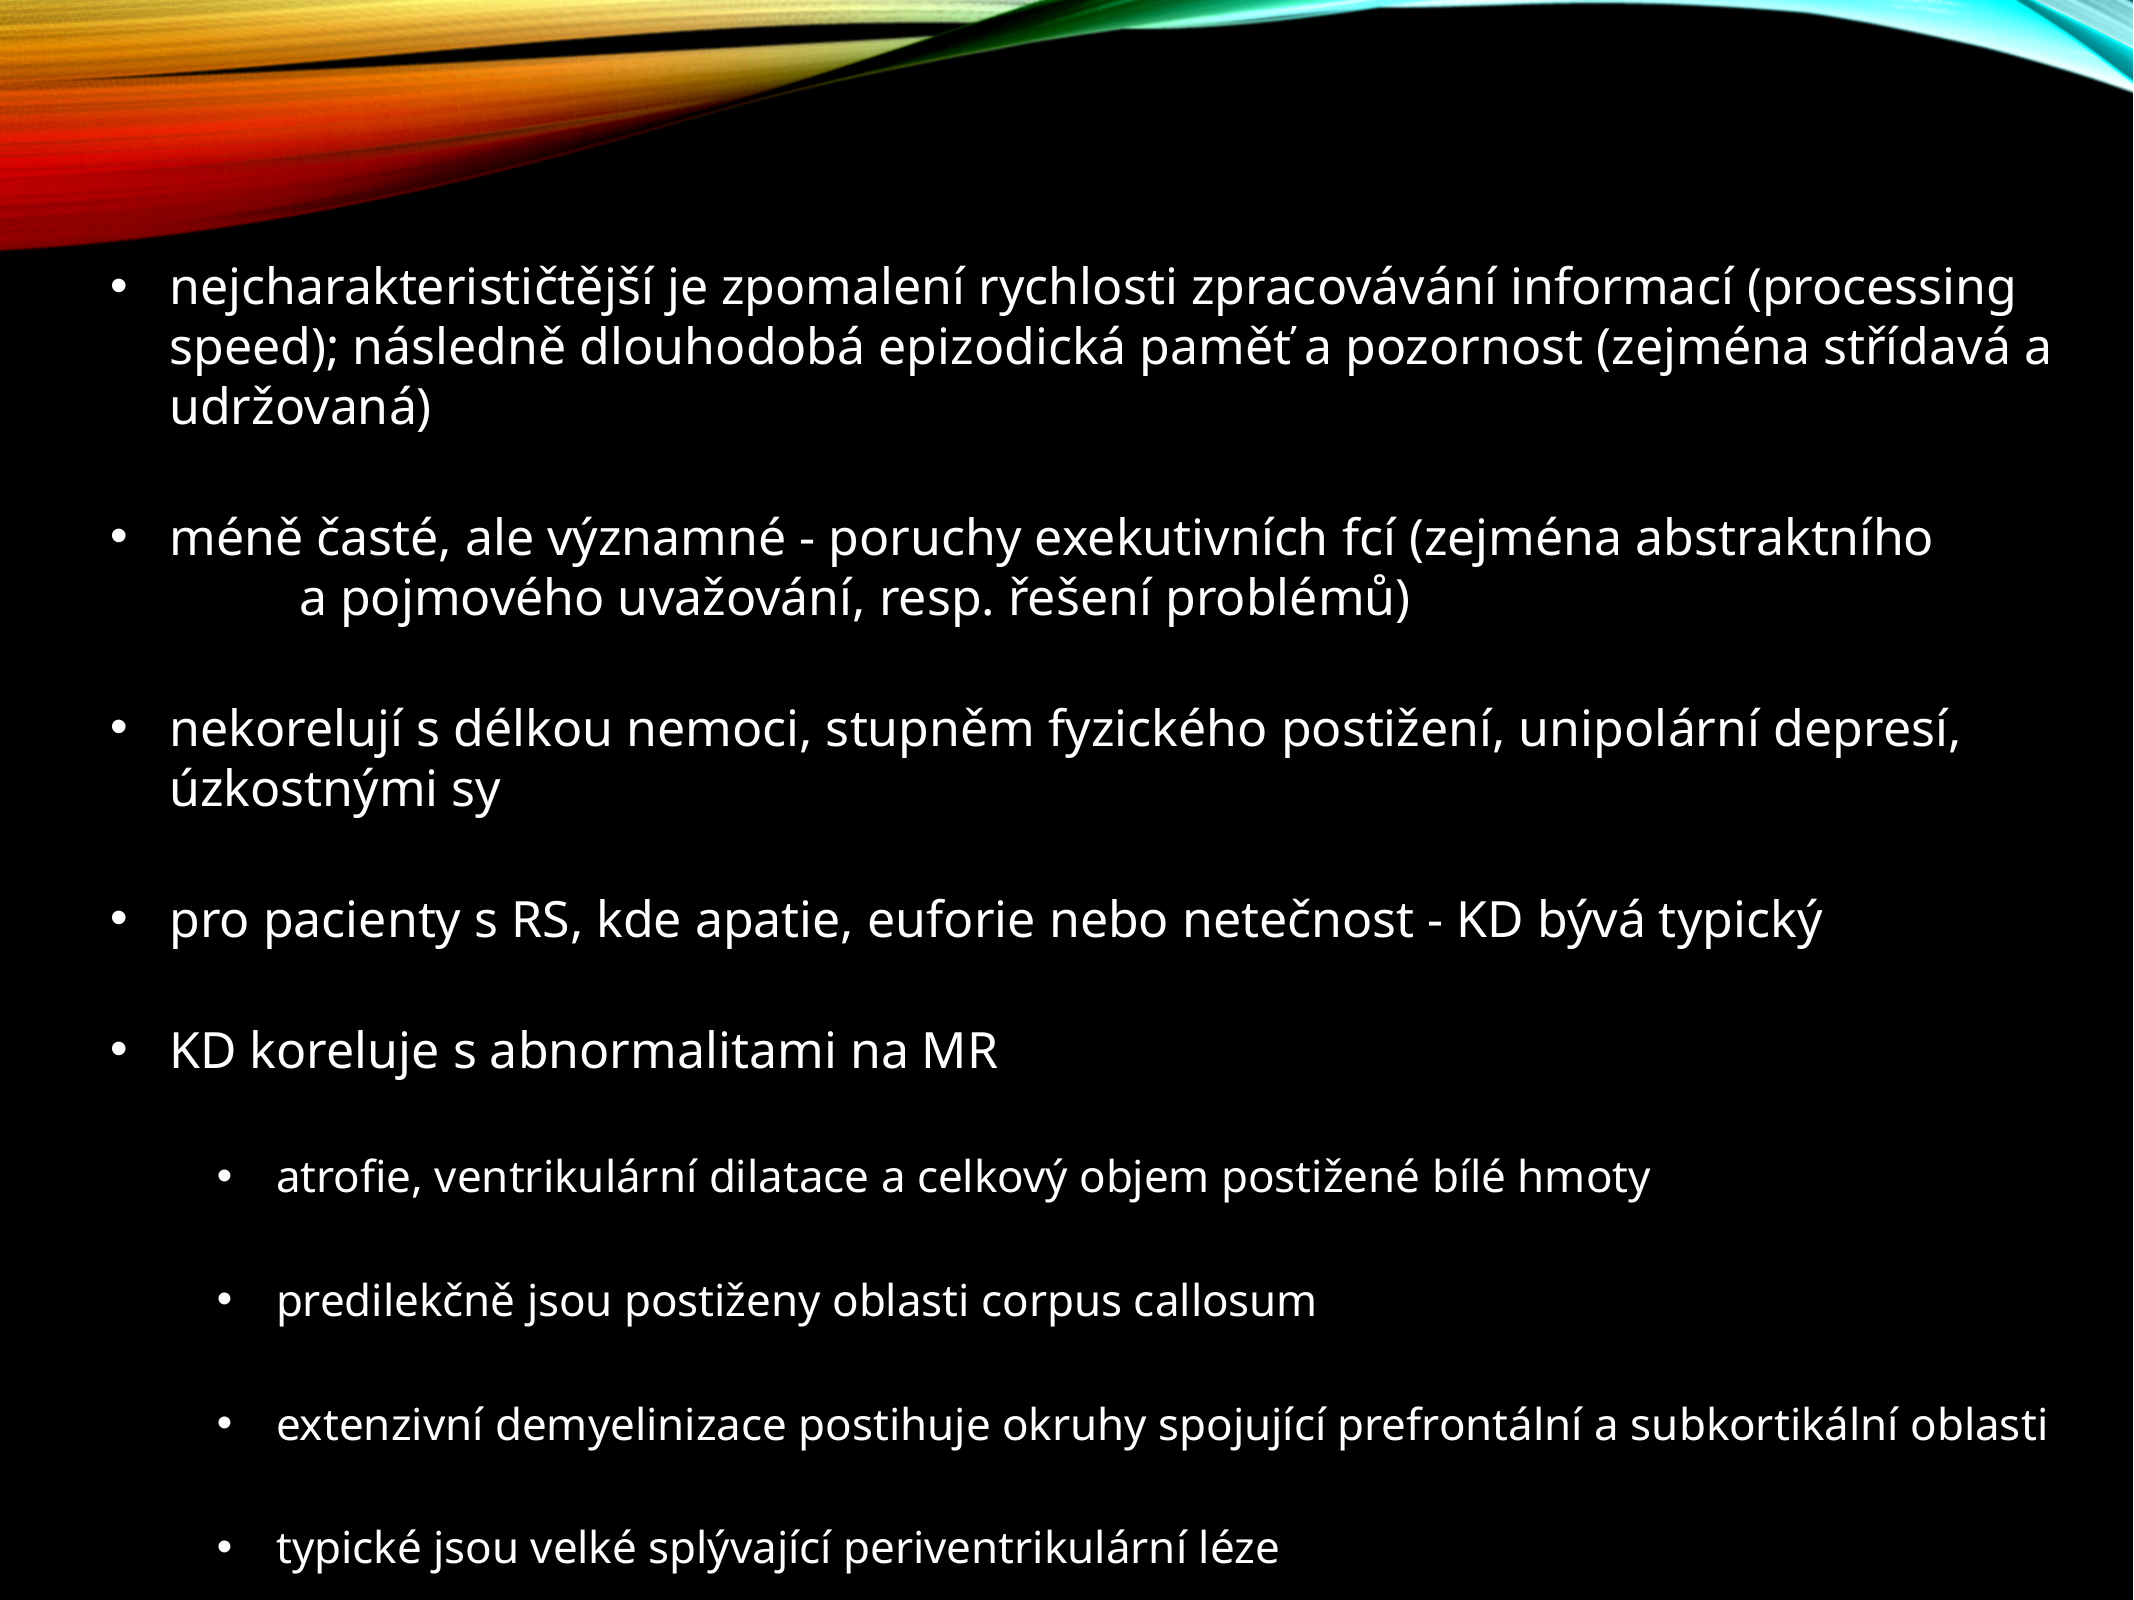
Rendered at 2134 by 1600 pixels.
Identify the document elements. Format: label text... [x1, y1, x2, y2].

list nejcharakterističtější je zpomalení rychlosti zpracovávání informací (processing speed); následně dlouhodobá epizodická paměť a pozornost (zejména střídavá a udržovaná) méně časté, ale významné - poruchy exekutivních fcí (zejména abstraktního a pojmového uvažování, resp. řešení problémů) nekorelují s délkou nemoci, stupněm fyzického postižení, unipolární depresí, úzkostnými sy pro pacienty s RS, kde apatie, euforie nebo netečnost - KD bývá typický KD koreluje s abnormalitami na MR atrofie, ventrikulární dilatace a celkový objem postižené bílé hmoty predilekčně jsou postiženy oblasti corpus callosum extenzivní demyelinizace postihuje okruhy spojující prefrontální a subkortikální oblasti typické jsou velké splývající periventrikulární léze [95, 247, 2080, 1600]
picture [0, 0, 2134, 253]
